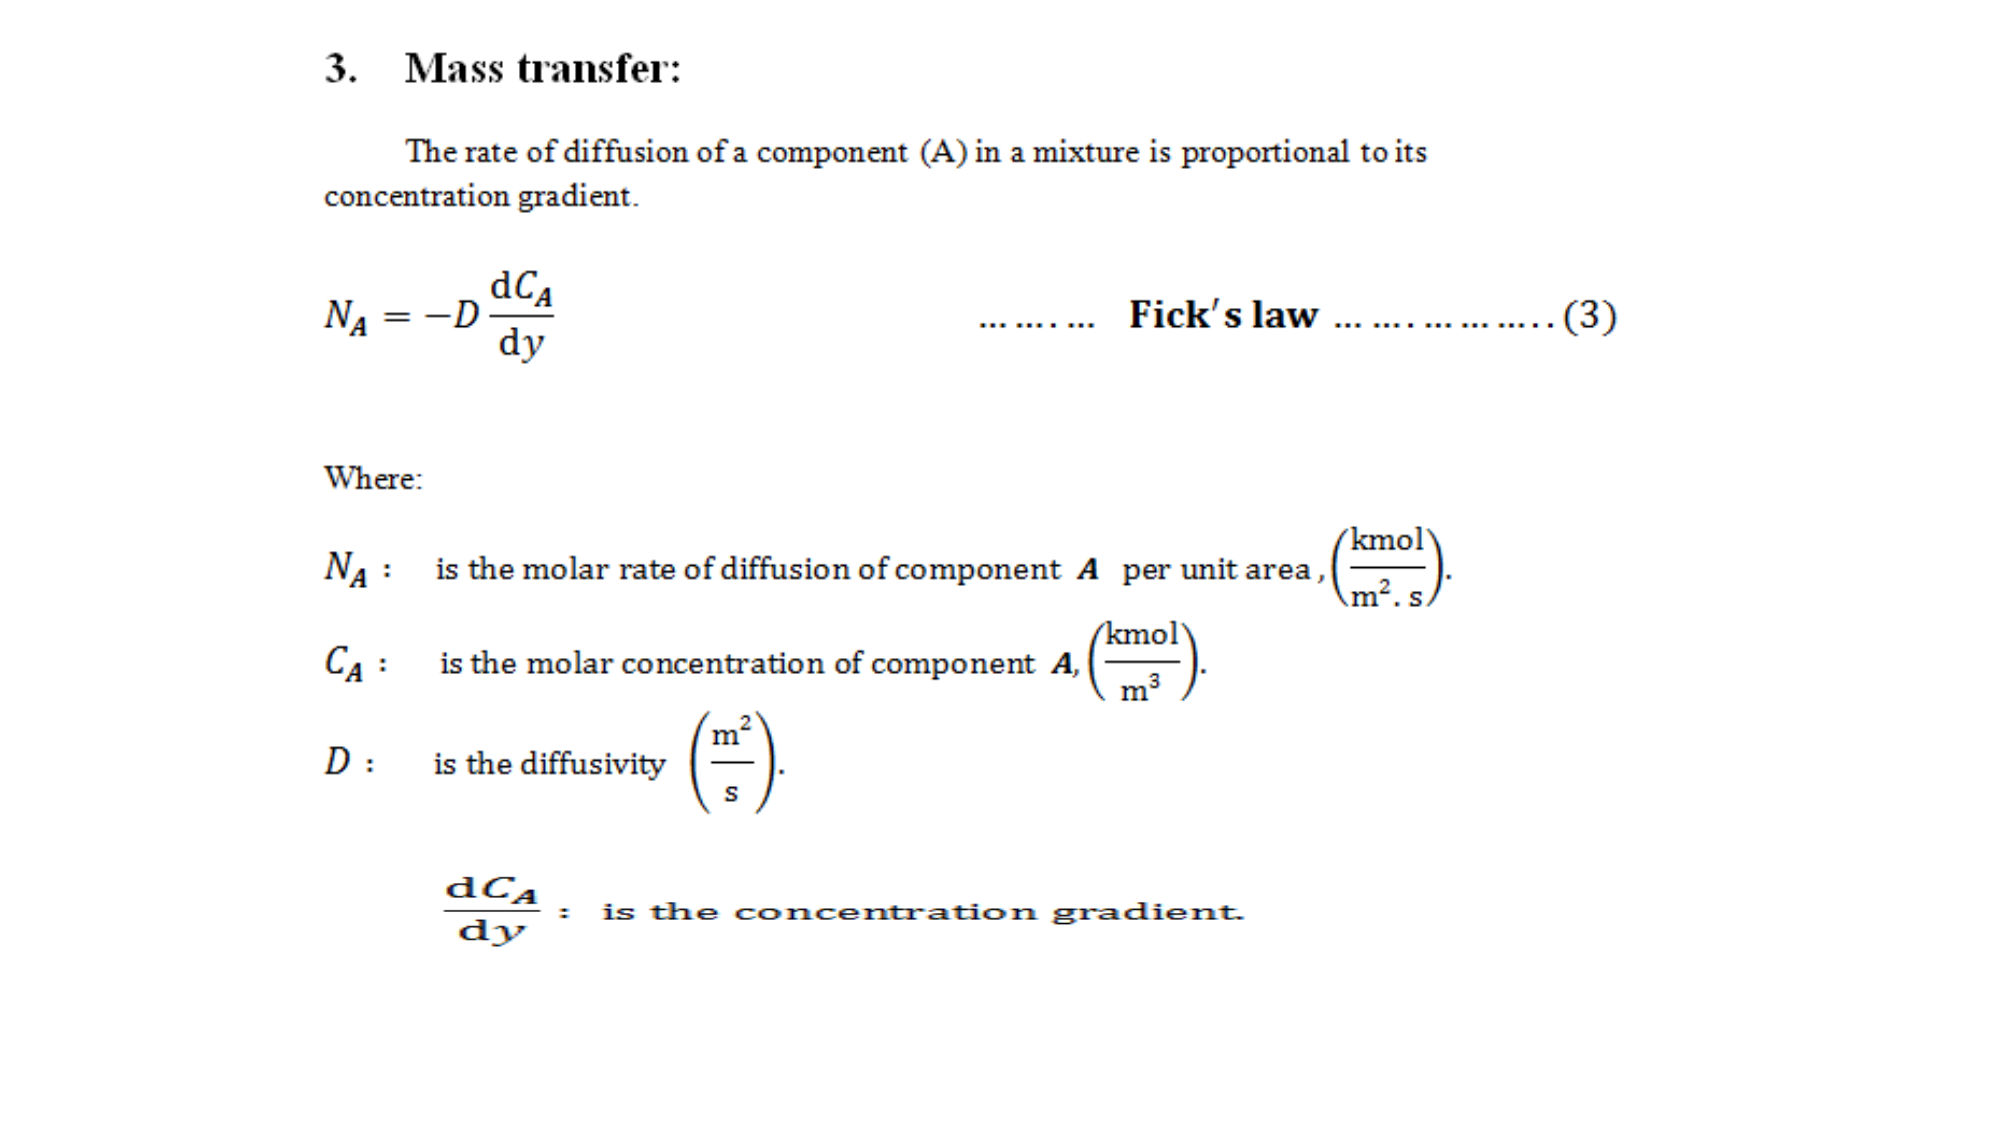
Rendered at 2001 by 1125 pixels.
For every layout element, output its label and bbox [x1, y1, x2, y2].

text_box [249, 0, 1650, 965]
